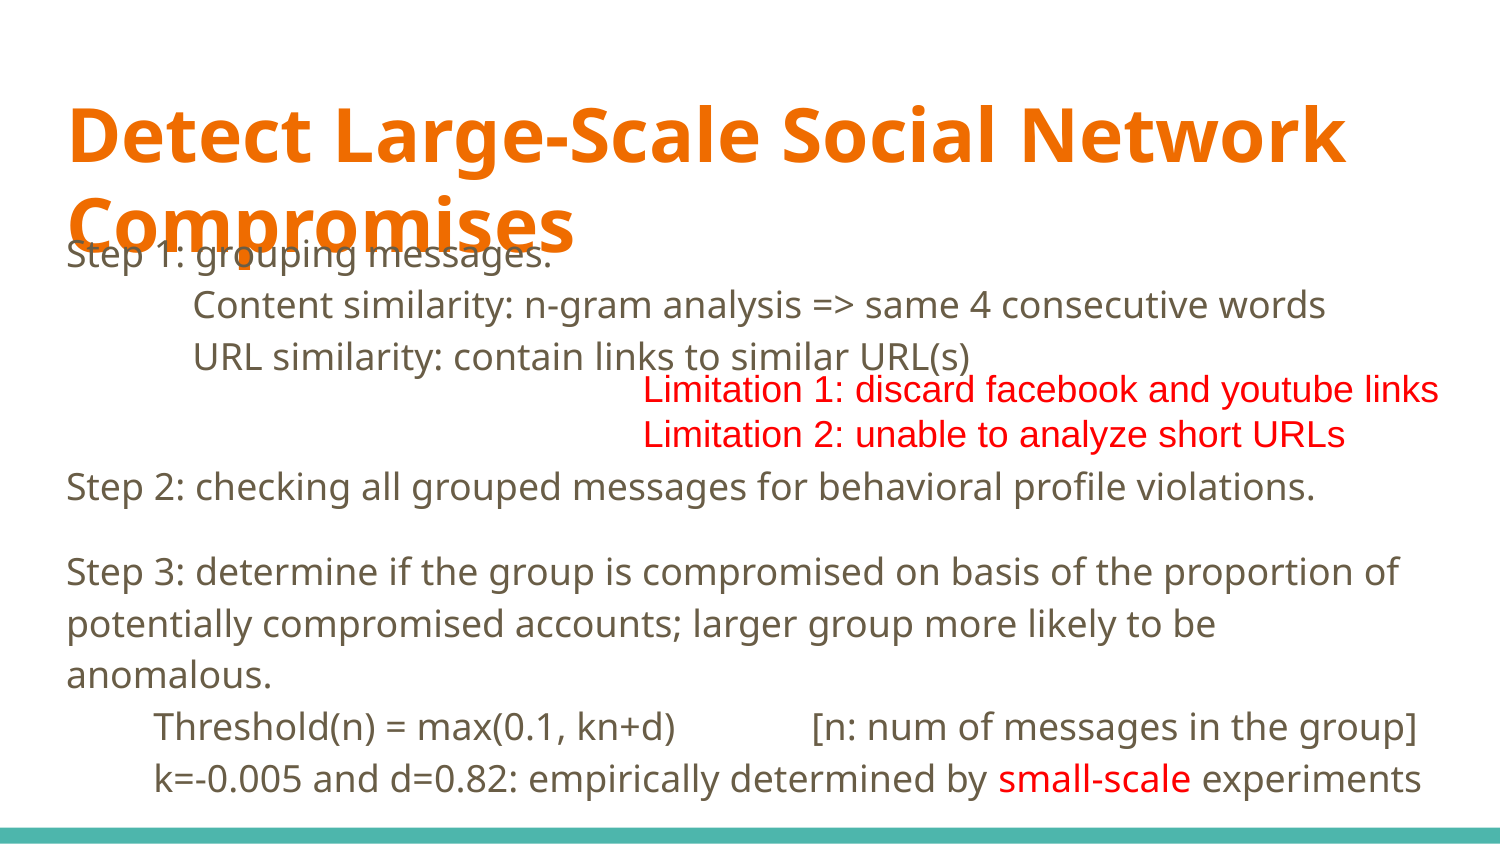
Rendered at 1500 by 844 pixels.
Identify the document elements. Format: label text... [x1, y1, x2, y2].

list Step 1: grouping messages. Content similarity: n-gram analysis => same 4 consecutive words URL similarity: contain links to similar URL(s) Step 2: checking all grouped messages for behavioral profile violations. Step 3: determine if the group is compromised on basis of the proportion of potentially compromised accounts; larger group more likely to be anomalous. Threshold(n) = max(0.1, kn+d) [n: num of messages in the group] k=-0.005 and d=0.82: empirically determined by small-scale experiments [51, 207, 1449, 750]
text_box Limitation 1: discard facebook and youtube links Limitation 2: unable to analyze short URLs [627, 349, 1500, 474]
title Detect Large-Scale Social Network Compromises [51, 72, 1449, 189]
